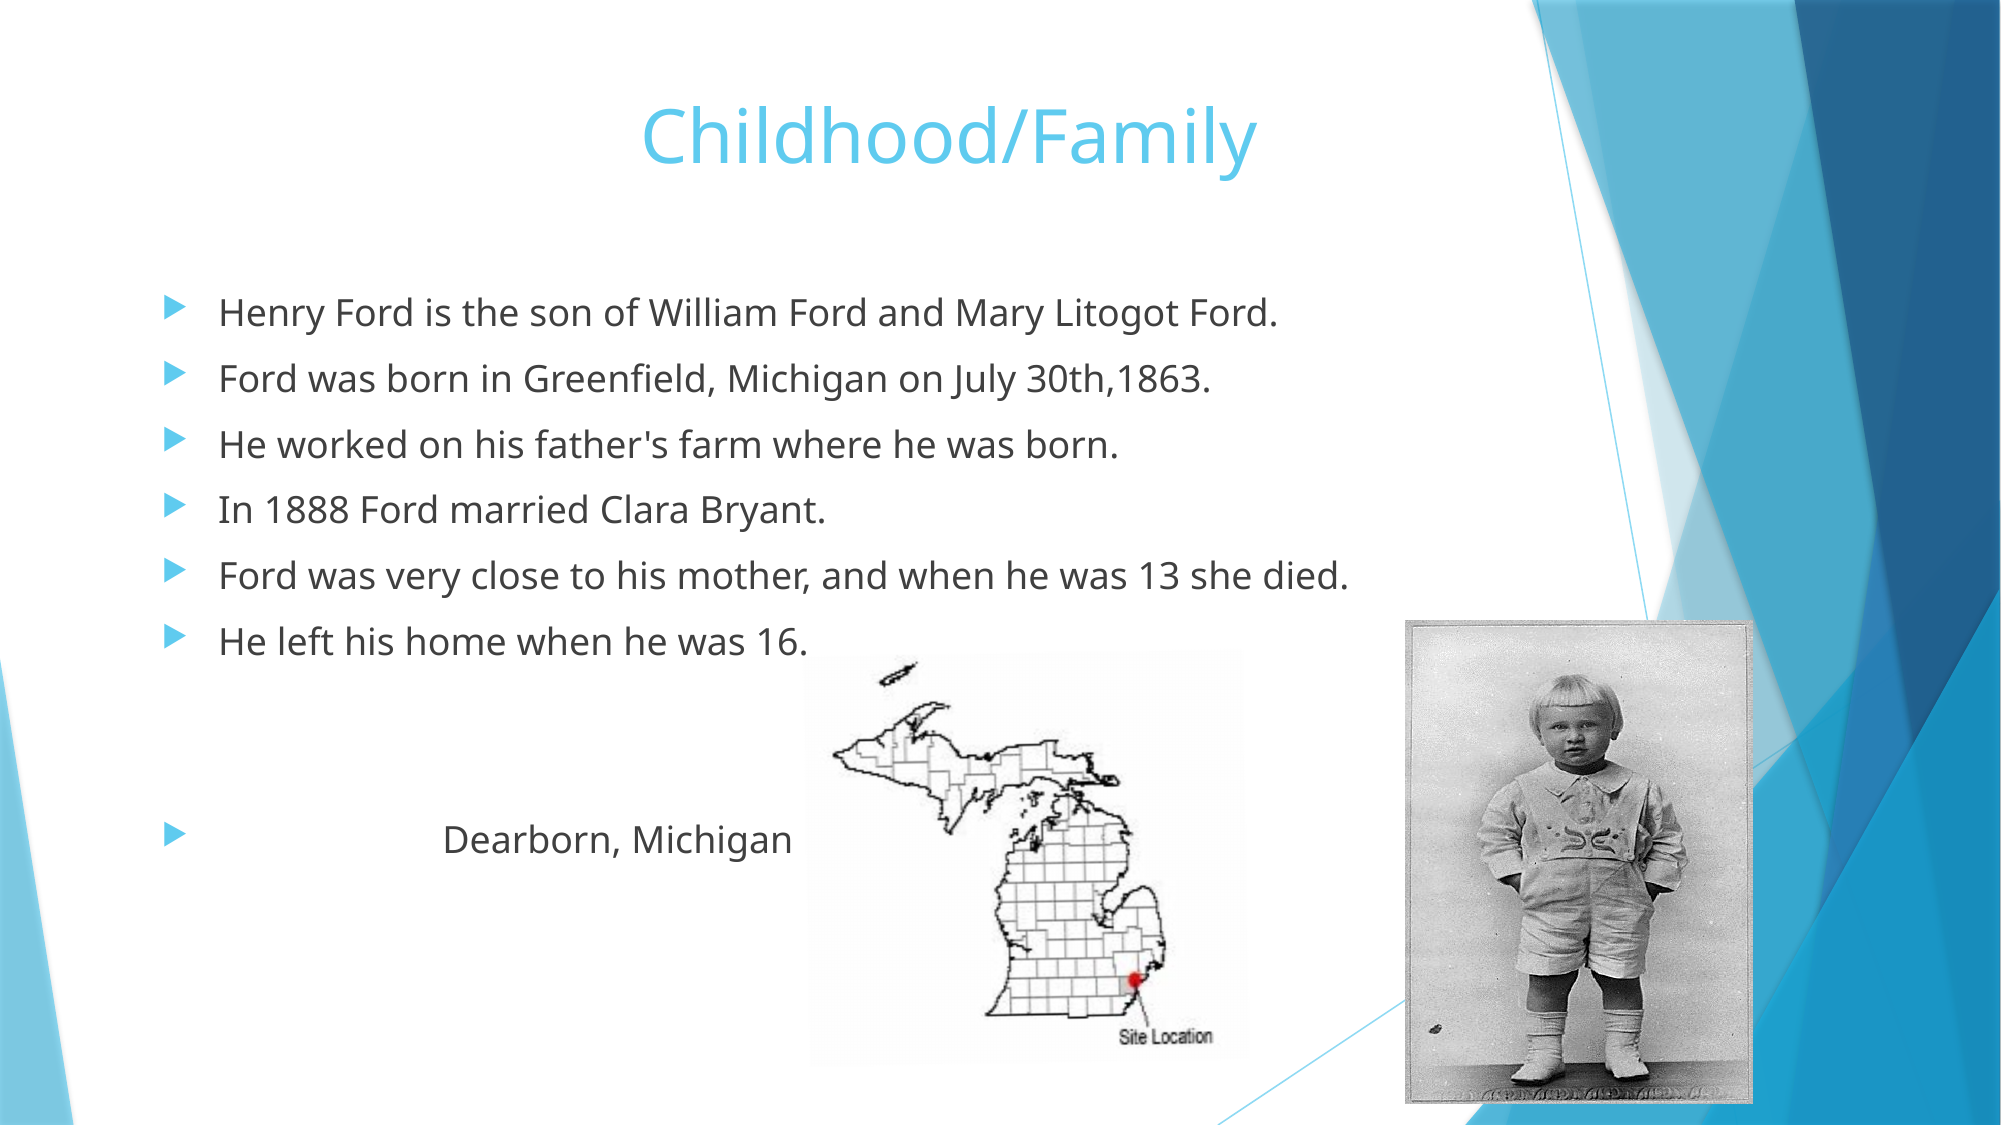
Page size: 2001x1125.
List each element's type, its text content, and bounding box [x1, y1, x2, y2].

list Henry Ford is the son of William Ford and Mary Litogot Ford. Ford was born in Greenfield, Michigan on July 30th,1863. He worked on his father's farm where he was born. In 1888 Ford married Clara Bryant. Ford was very close to his mother, and when he was 13 she died. He left his home when he was 16. Dearborn, Michigan [146, 281, 1872, 996]
picture [803, 649, 1249, 1066]
title Childhood/Family [118, 81, 1781, 321]
picture [1404, 619, 1754, 1105]
